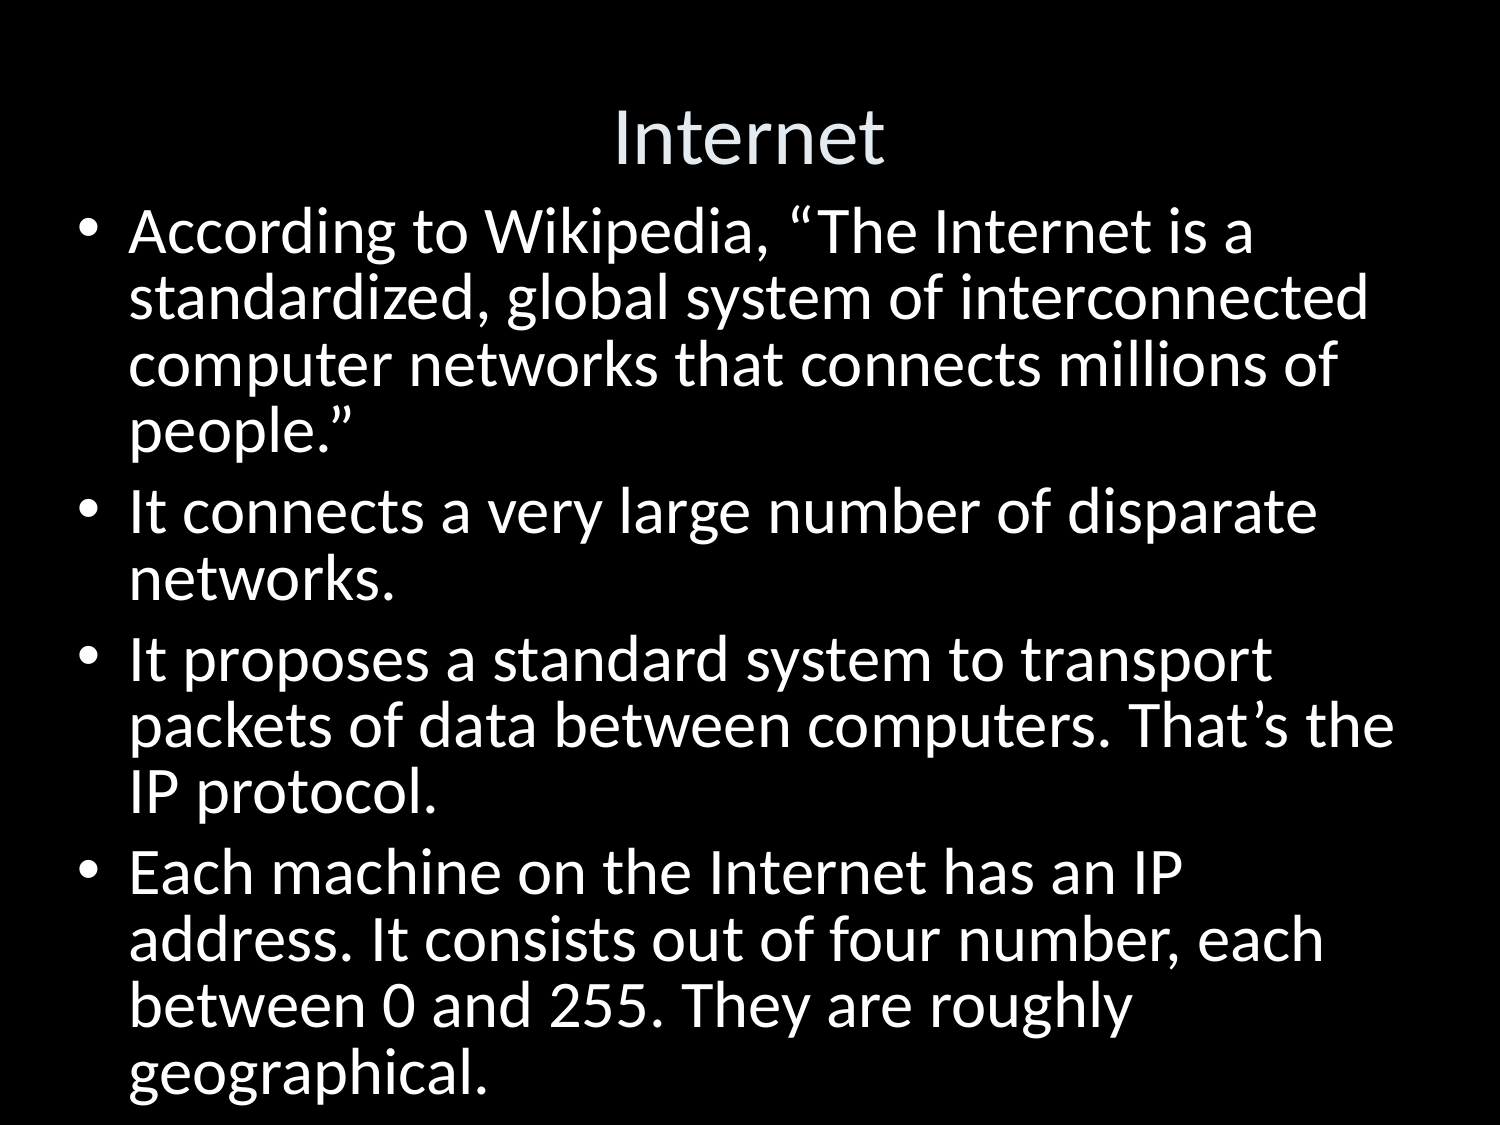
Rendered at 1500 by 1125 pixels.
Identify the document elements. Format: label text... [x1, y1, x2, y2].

text_box Internet [74, 45, 1424, 200]
text_box According to Wikipedia, “The Internet is a standardized, global system of interconnected computer networks that connects millions of people.” It connects a very large number of disparate networks. It proposes a standard system to transport packets of data between computers. That’s the IP protocol. Each machine on the Internet has an IP address. It consists out of four number, each between 0 and 255. They are roughly geographical. [74, 200, 1424, 1063]
